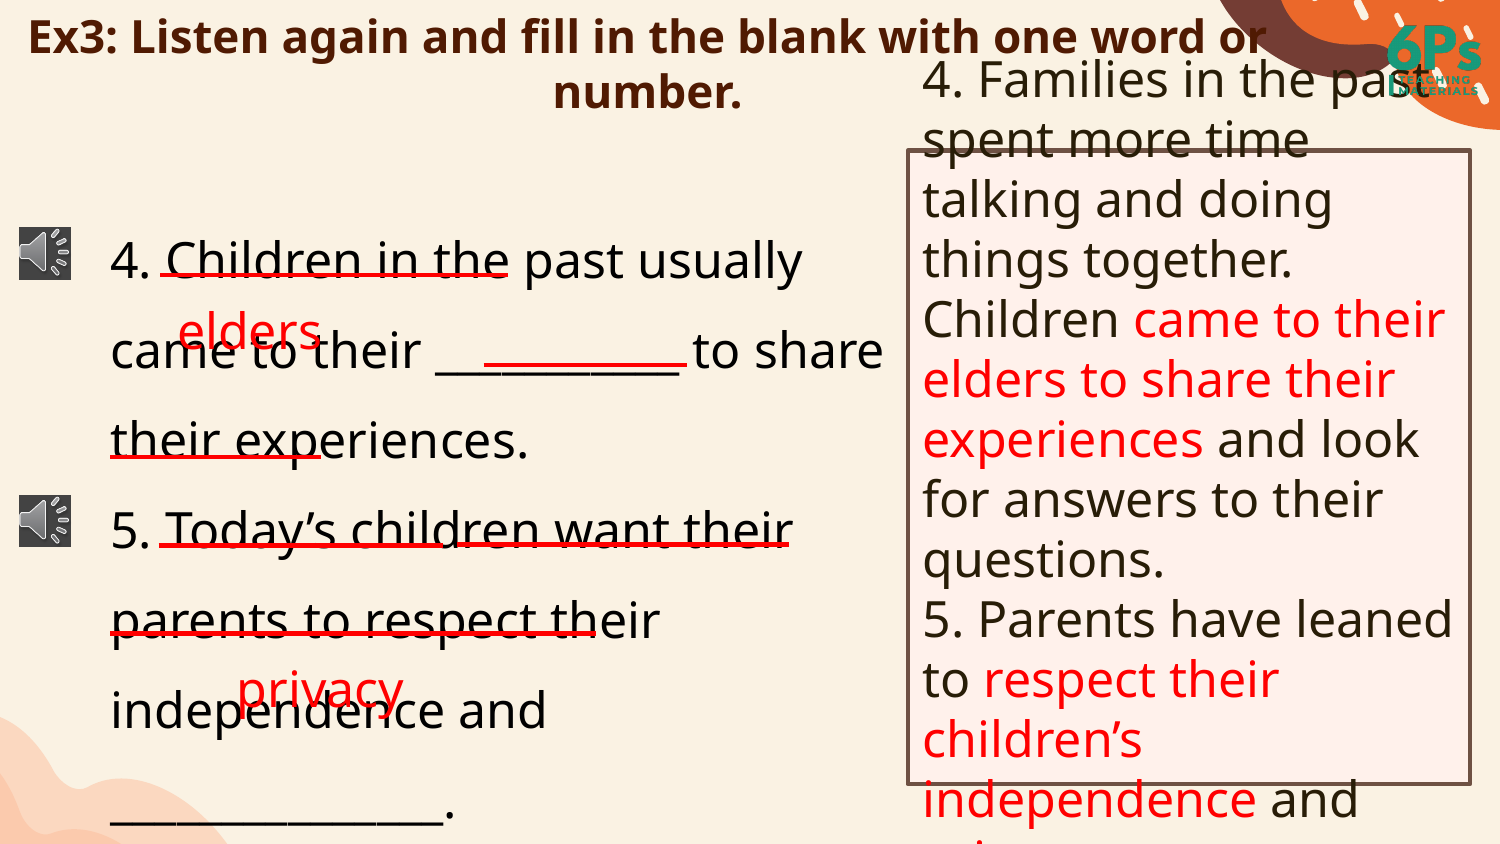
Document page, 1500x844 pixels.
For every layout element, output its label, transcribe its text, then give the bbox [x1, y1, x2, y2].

text_box 4. Families in the past spent more time talking and doing things together. Children came to their elders to share their experiences and look for answers to their questions. 5. Parents have leaned to respect their children’s independence and privacy. [906, 148, 1472, 786]
picture [17, 226, 73, 281]
picture [17, 493, 73, 549]
picture [1330, 0, 1500, 163]
title Ex3: Listen again and fill in the blank with one word or number. [0, 15, 1325, 110]
text_box privacy [222, 649, 420, 725]
text_box 4. Children in the past usually came to their ___________ to share their experiences. 5. Today’s children want their parents to respect their independence and _______________. [95, 191, 921, 837]
text_box elders [162, 291, 337, 367]
